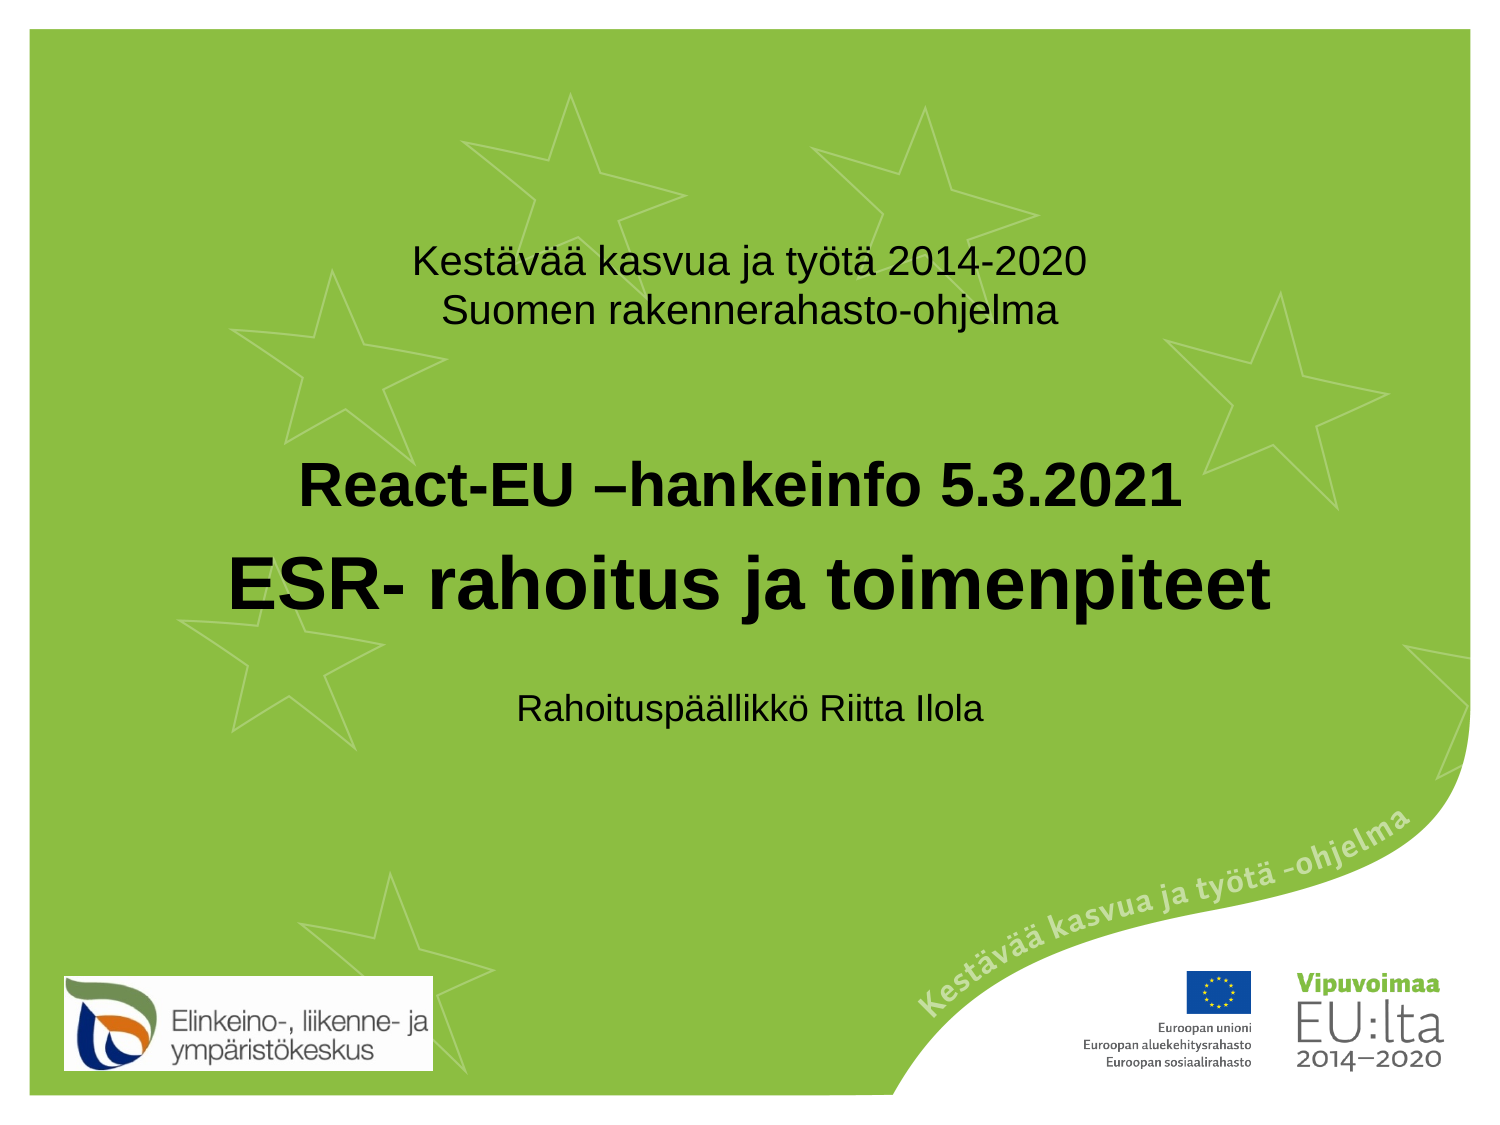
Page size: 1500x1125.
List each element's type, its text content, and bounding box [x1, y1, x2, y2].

subtitle React-EU –hankeinfo 5.3.2021 ESR- rahoitus ja toimenpiteet Rahoituspäällikkö Riitta Ilola [218, 444, 1282, 840]
title Kestävää kasvua ja työtä 2014-2020 Suomen rakennerahasto-ohjelma [112, 160, 1388, 334]
picture [0, 0, 1500, 1125]
